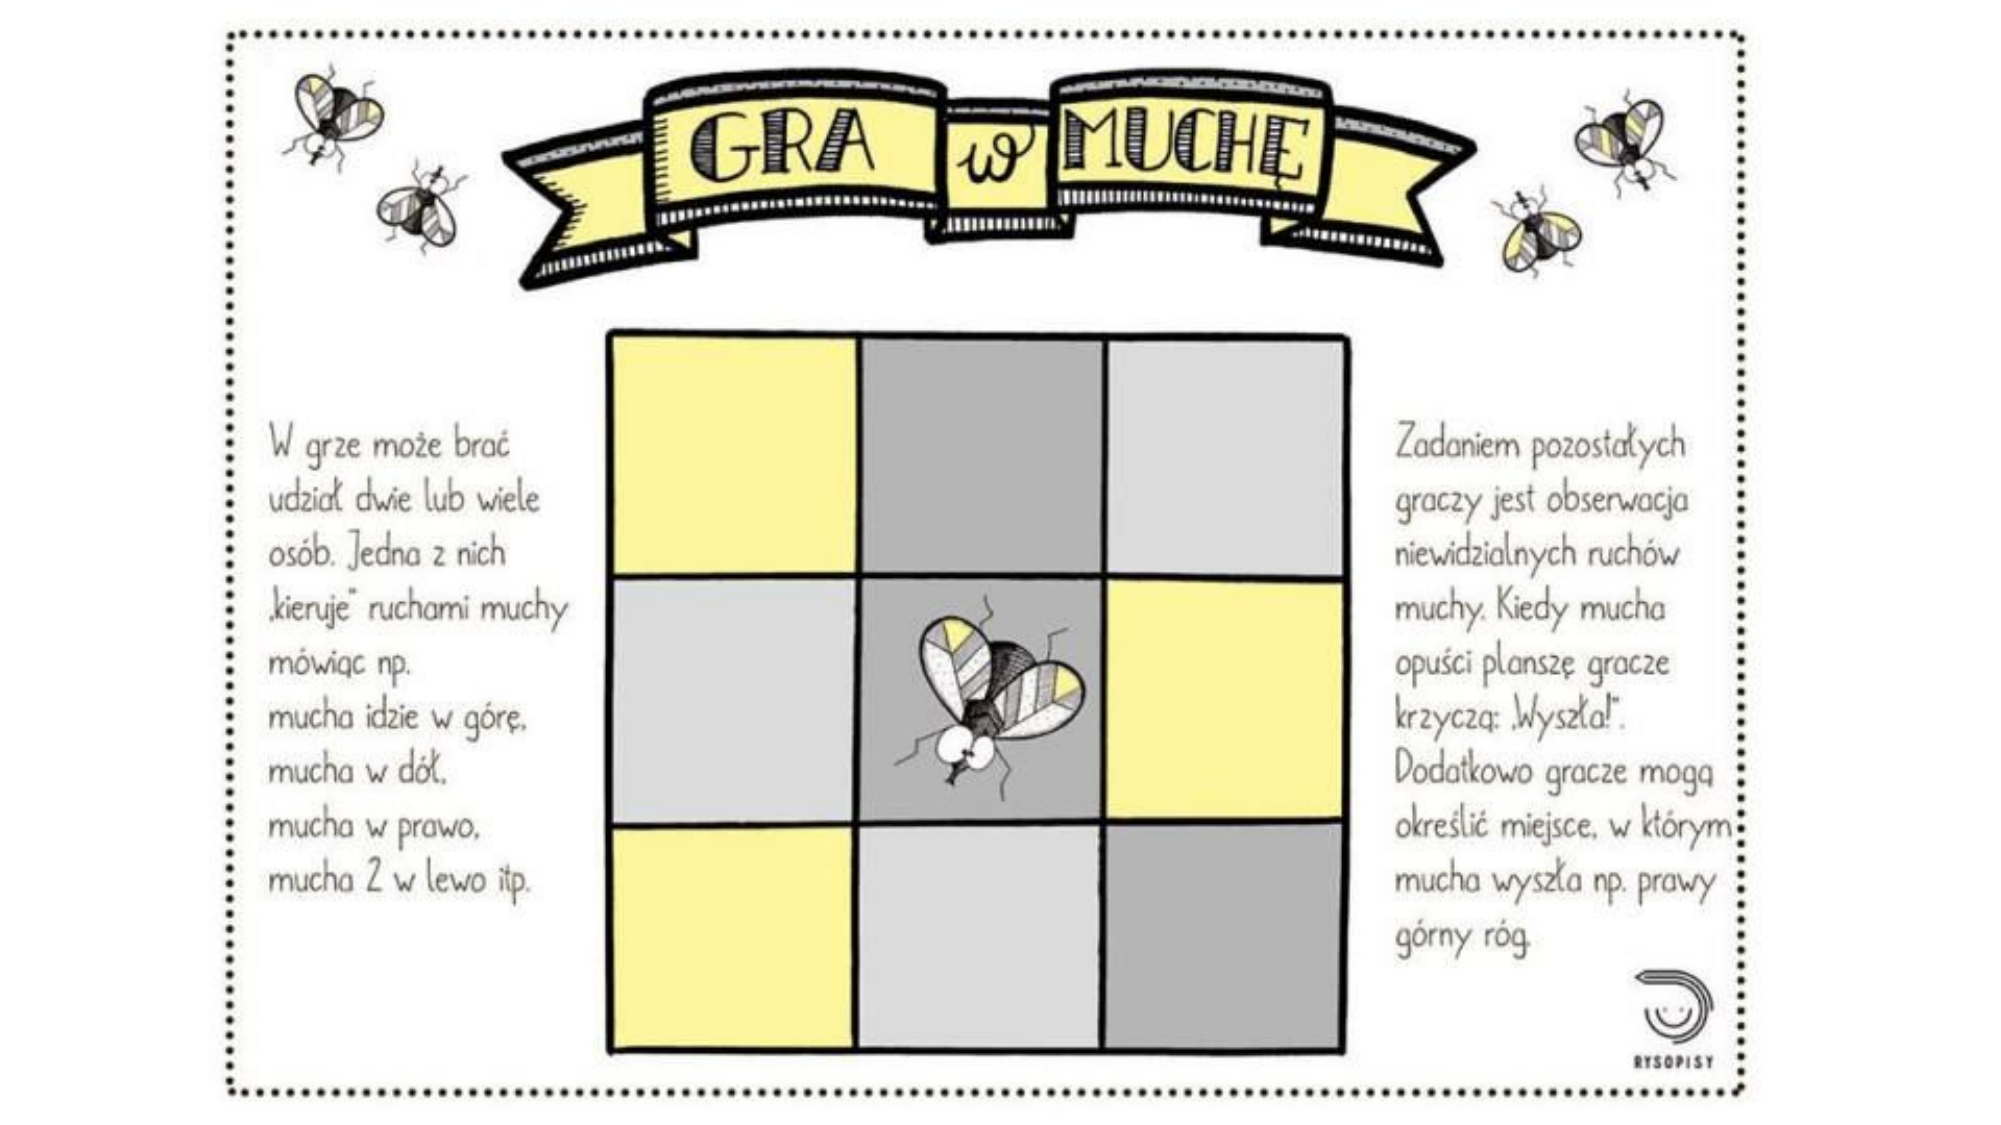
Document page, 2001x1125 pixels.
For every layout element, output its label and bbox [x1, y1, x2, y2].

picture [193, 2, 1778, 1125]
